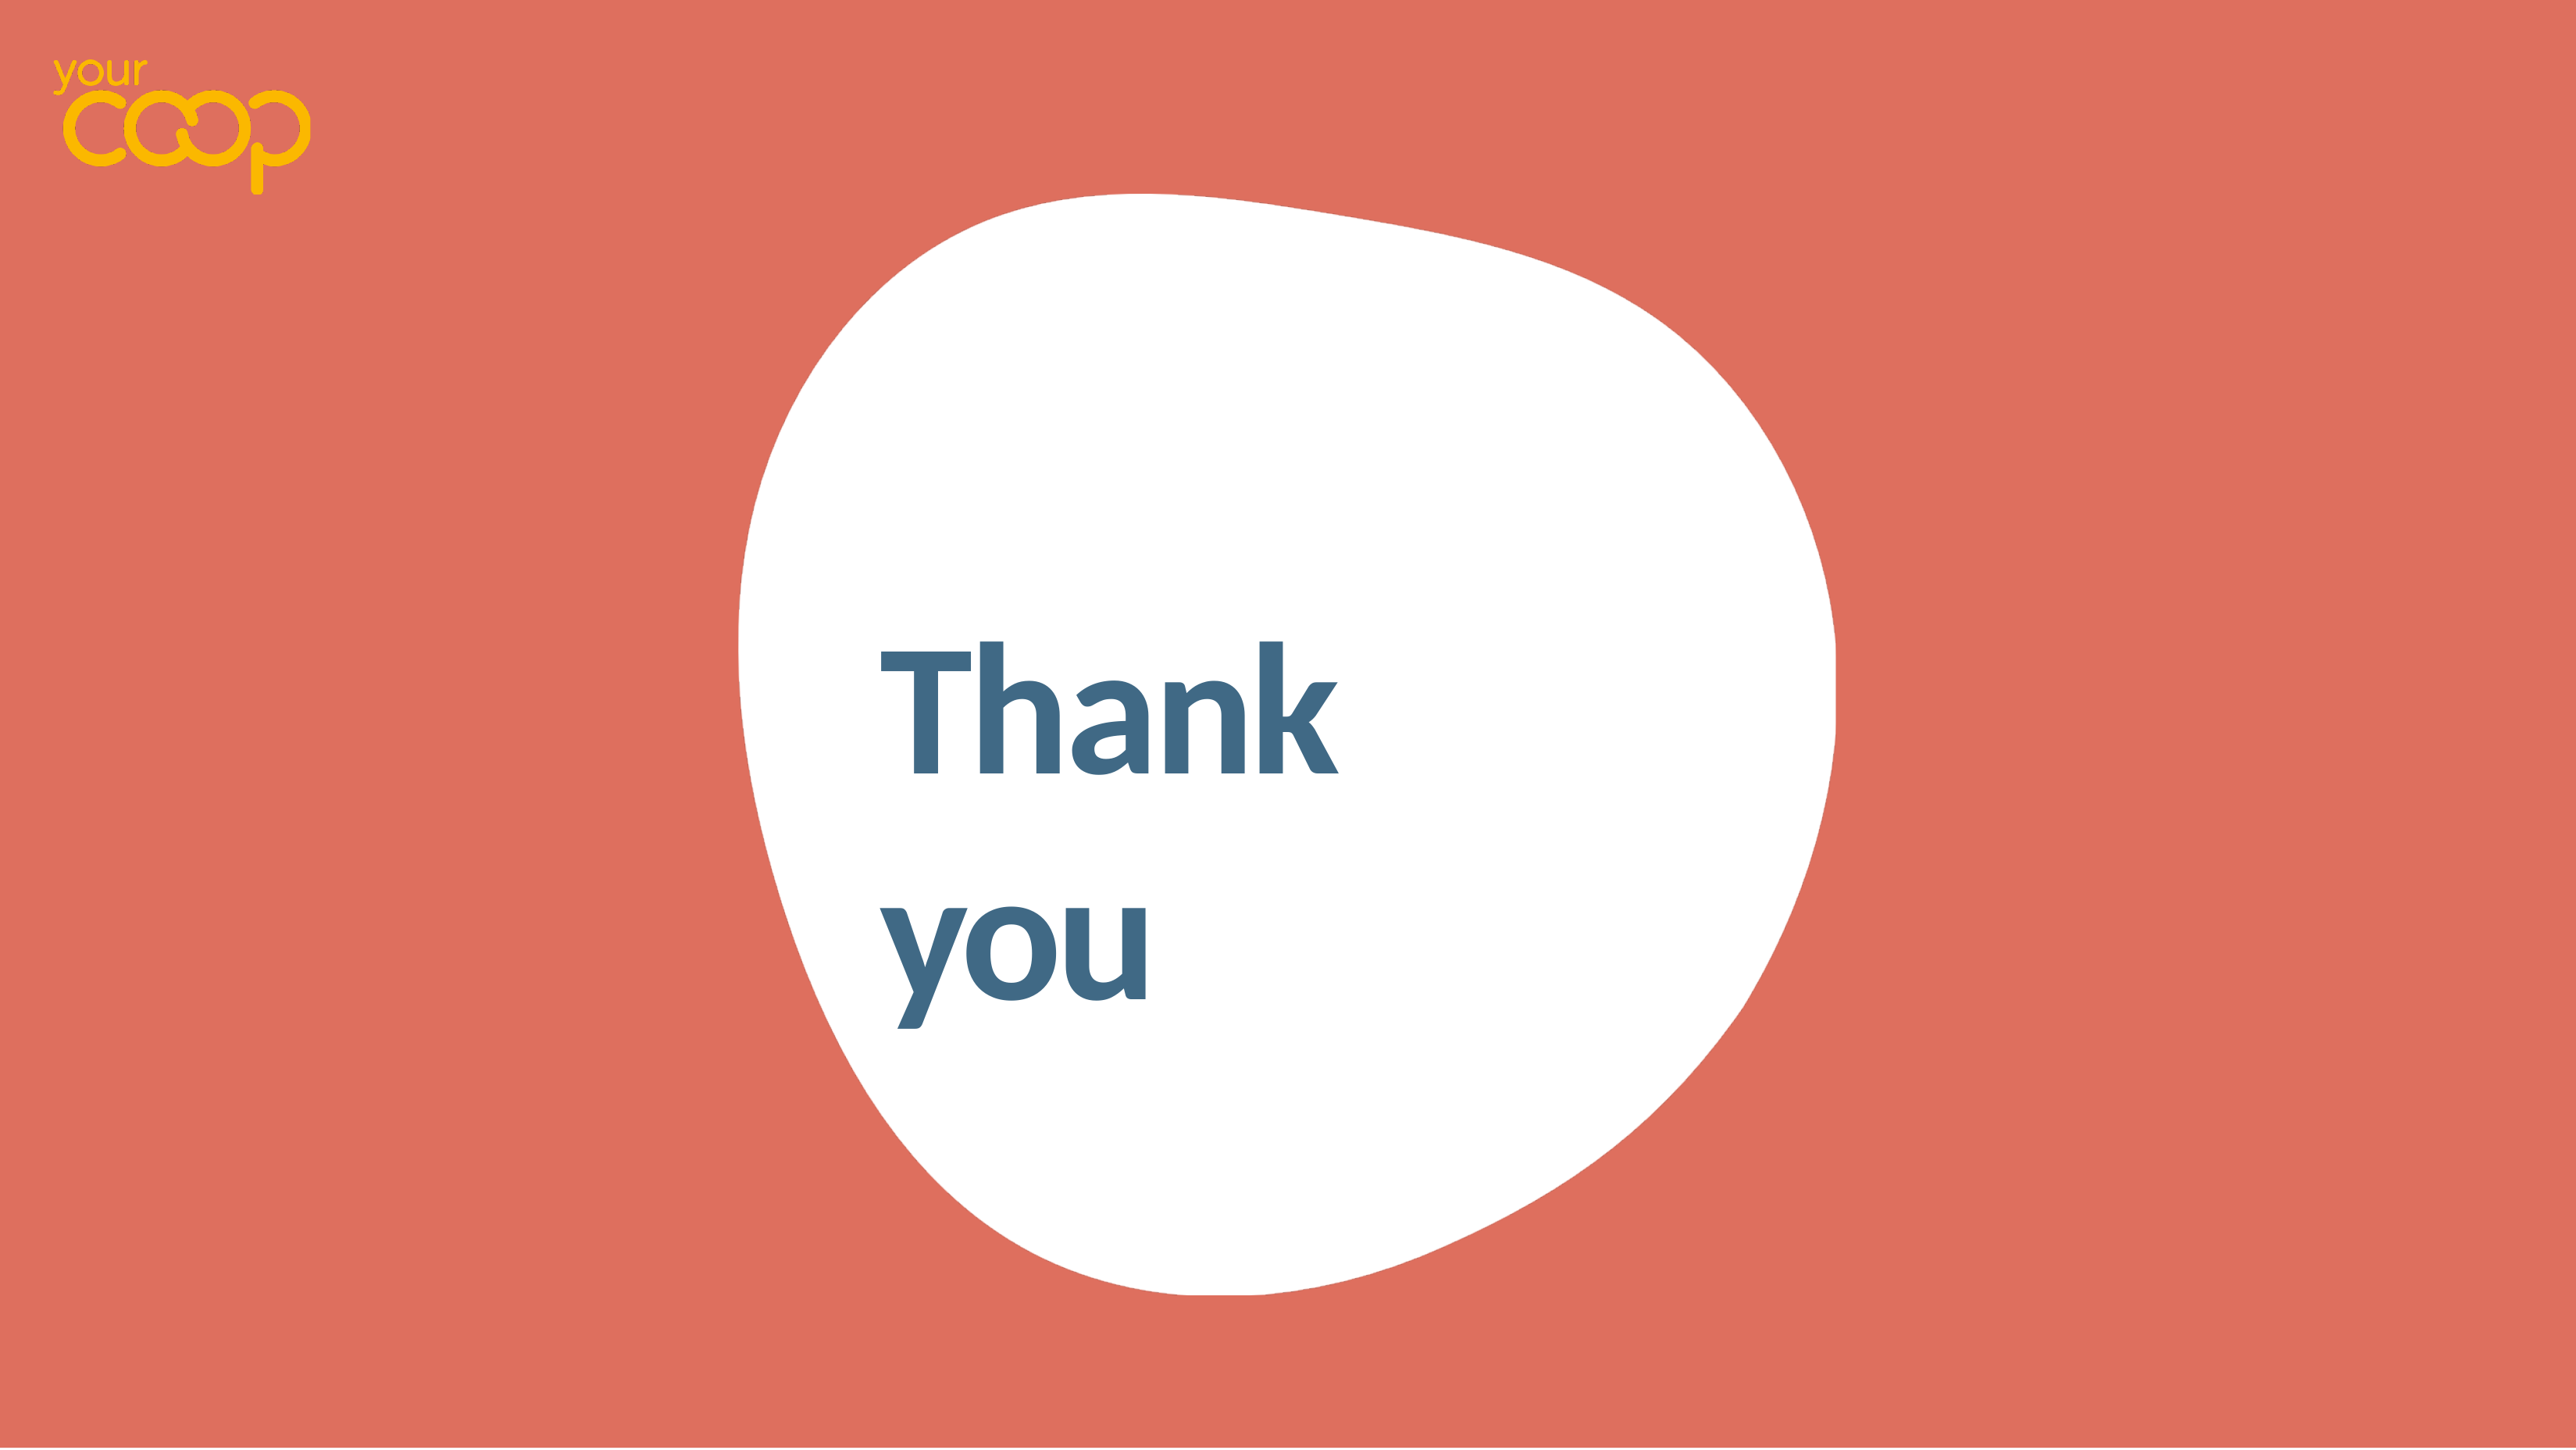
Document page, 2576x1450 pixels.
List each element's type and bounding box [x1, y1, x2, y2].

text_box [0, 0, 2576, 1449]
picture [738, 194, 1836, 1295]
picture [53, 59, 311, 195]
